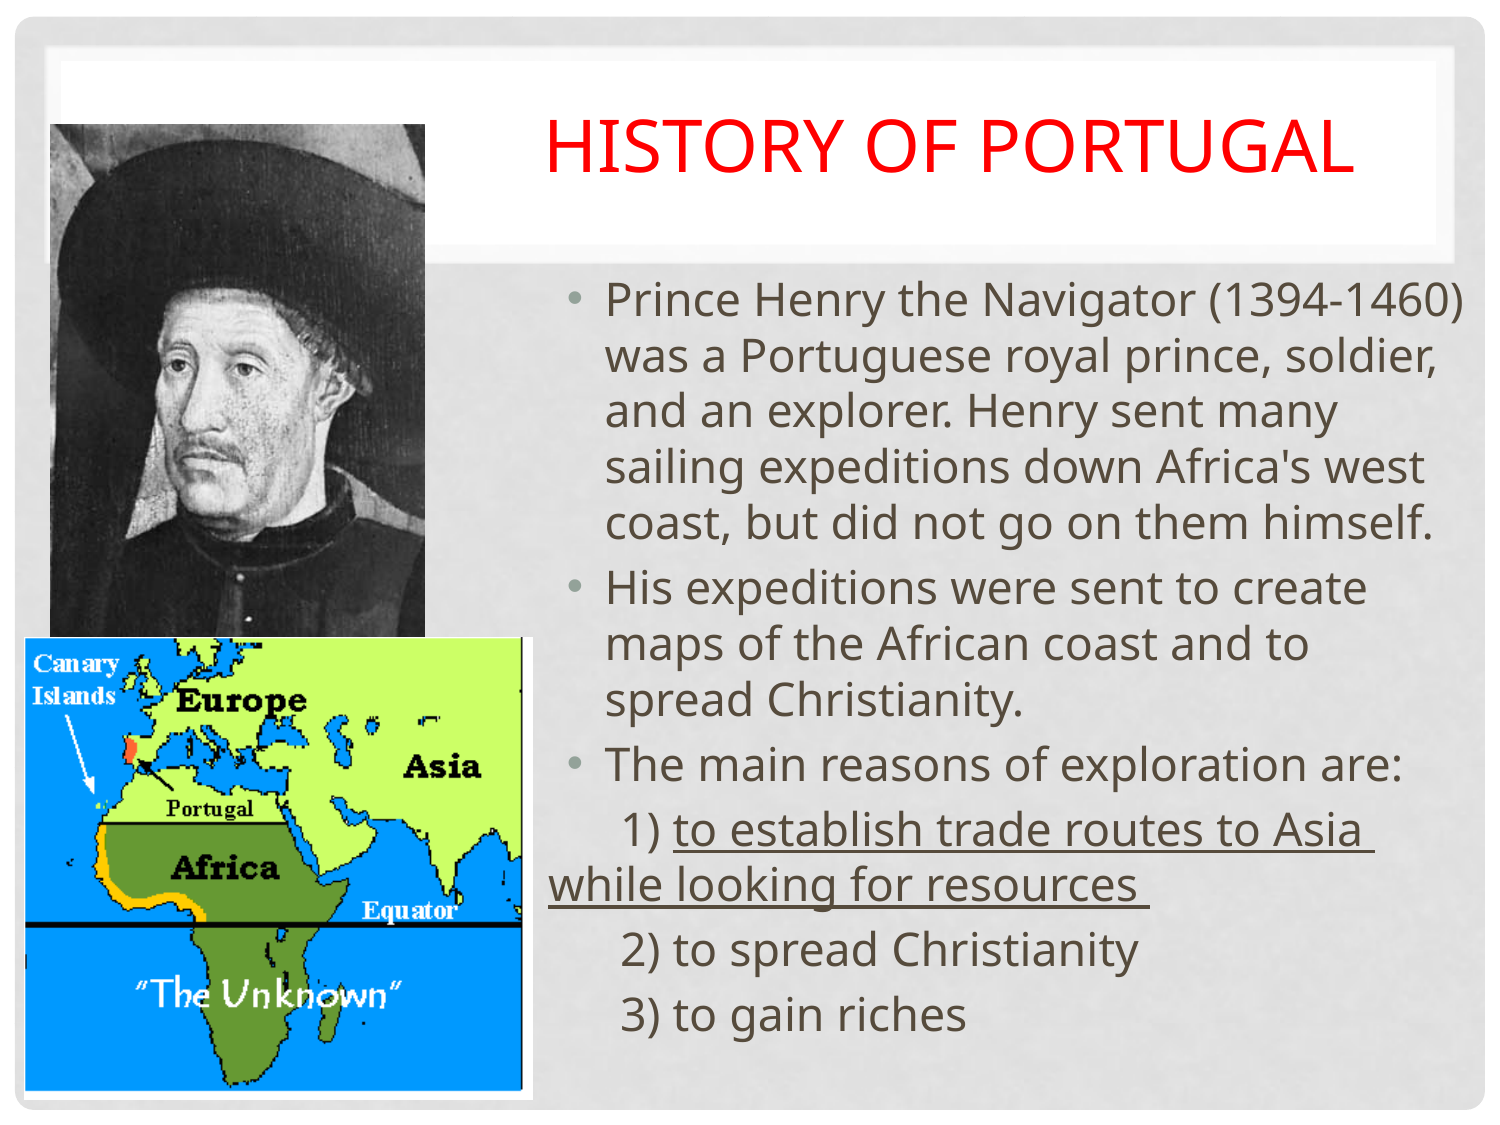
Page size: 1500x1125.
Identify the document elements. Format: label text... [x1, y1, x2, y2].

title History of Portugal [312, 50, 1500, 238]
picture [24, 124, 534, 1101]
list Prince Henry the Navigator (1394-1460) was a Portuguese royal prince, soldier, and an explorer. Henry sent many sailing expeditions down Africa's west coast, but did not go on them himself. His expeditions were sent to create maps of the African coast and to spread Christianity. The main reasons of exploration are: 1) to establish trade routes to Asia while looking for resources 2) to spread Christianity 3) to gain riches [533, 262, 1480, 1100]
